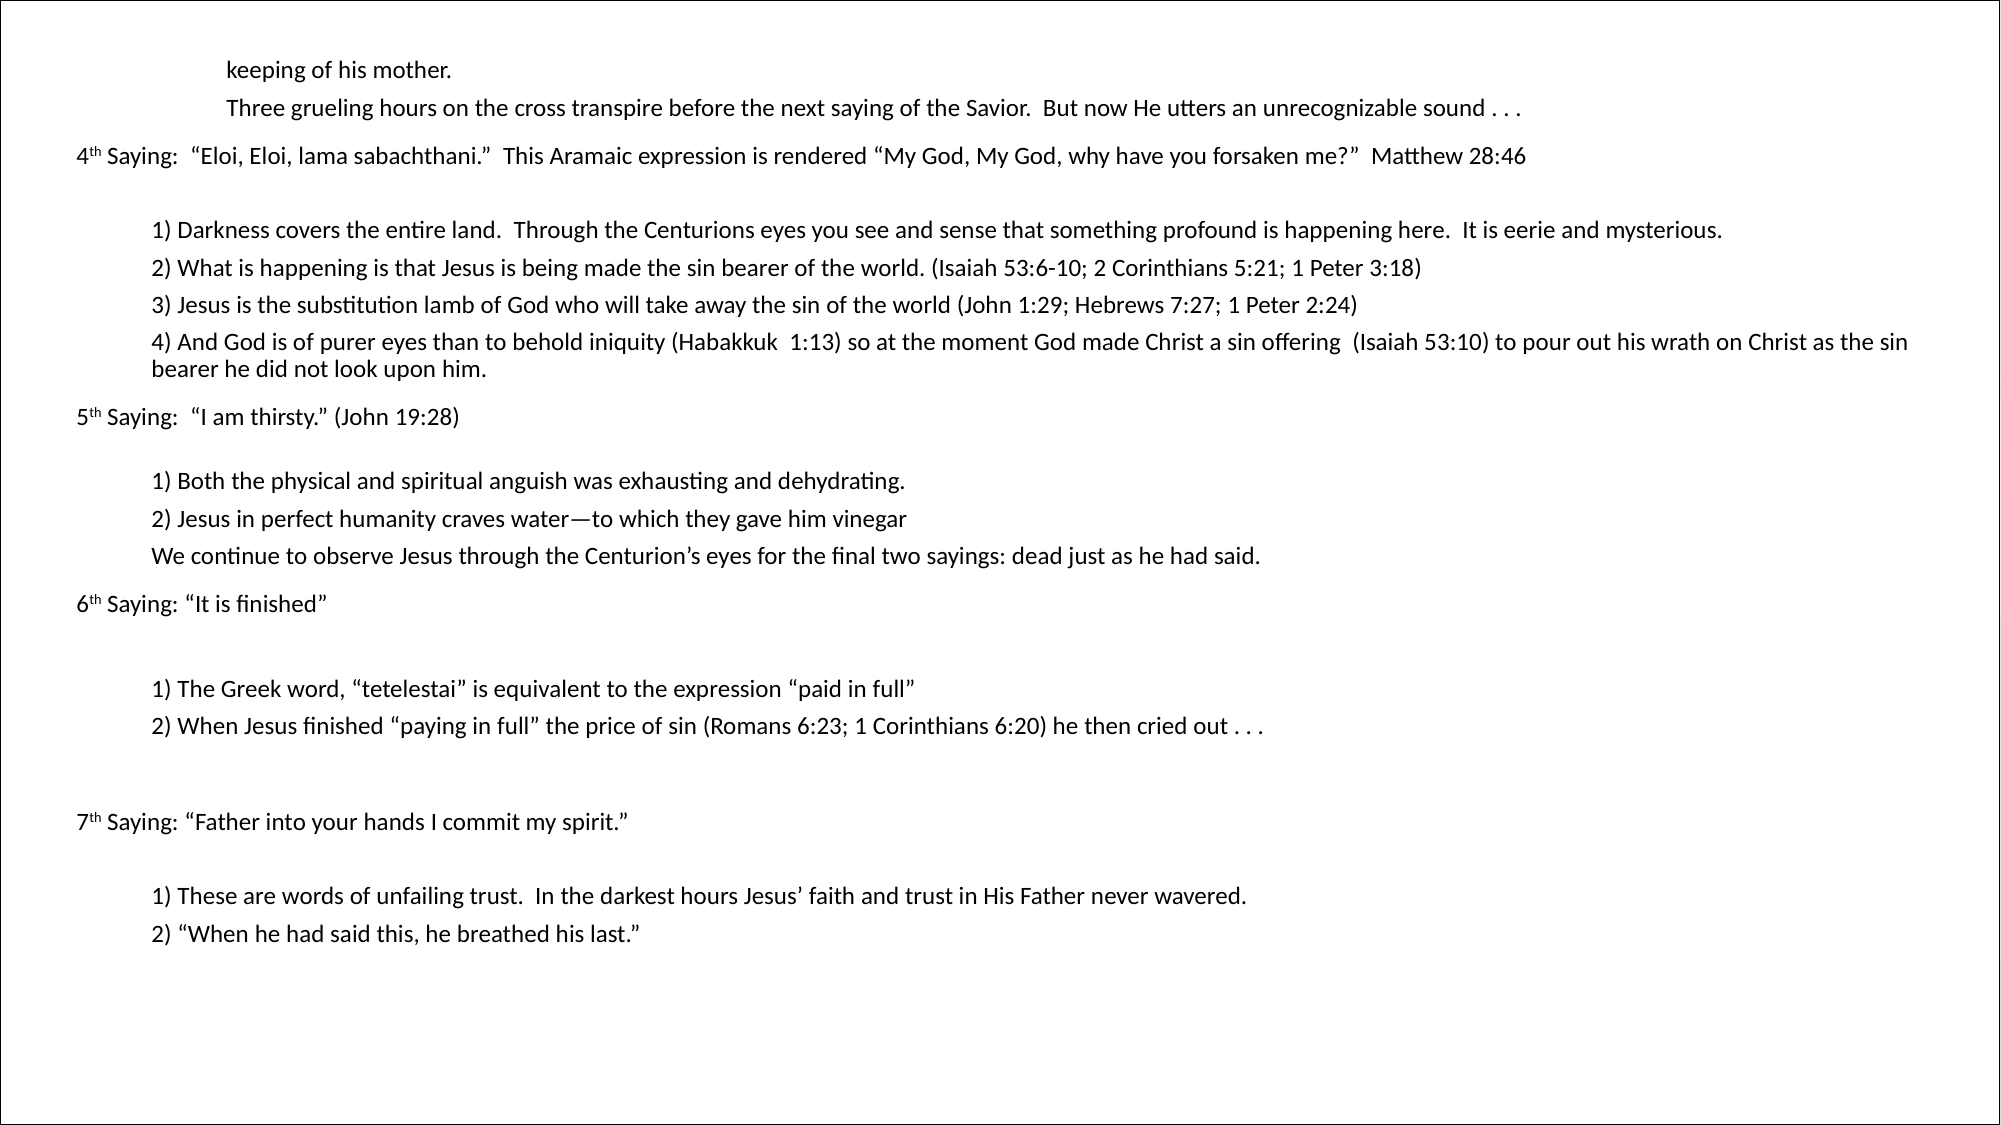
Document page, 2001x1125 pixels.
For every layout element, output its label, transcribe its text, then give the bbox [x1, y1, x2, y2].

text_box [0, 0, 2000, 1125]
list keeping of his mother. Three grueling hours on the cross transpire before the next saying of the Savior. But now He utters an unrecognizable sound . . . 4th Saying: “Eloi, Eloi, lama sabachthani.” This Aramaic expression is rendered “My God, My God, why have you forsaken me?” Matthew 28:46 1) Darkness covers the entire land. Through the Centurions eyes you see and sense that something profound is happening here. It is eerie and mysterious. 2) What is happening is that Jesus is being made the sin bearer of the world. (Isaiah 53:6-10; 2 Corinthians 5:21; 1 Peter 3:18) 3) Jesus is the substitution lamb of God who will take away the sin of the world (John 1:29; Hebrews 7:27; 1 Peter 2:24) 4) And God is of purer eyes than to behold iniquity (Habakkuk 1:13) so at the moment God made Christ a sin offering (Isaiah 53:10) to pour out his wrath on Christ as the sin bearer he did not look upon him. 5th Saying: “I am thirsty.” (John 19:28) 1) Both the physical and spiritual anguish was exhausting and dehydrating. 2) Jesus in perfect humanity craves water—to which they gave him vinegar We continue to observe Jesus through the Centurion’s eyes for the final two sayings: dead just as he had said. 6th Saying: “It is finished” 1) The Greek word, “tetelestai” is equivalent to the expression “paid in full” 2) When Jesus finished “paying in full” the price of sin (Romans 6:23; 1 Corinthians 6:20) he then cried out . . . 7th Saying: “Father into your hands I commit my spirit.” 1) These are words of unfailing trust. In the darkest hours Jesus’ faith and trust in His Father never wavered. 2) “When he had said this, he breathed his last.” [61, 50, 1950, 1075]
